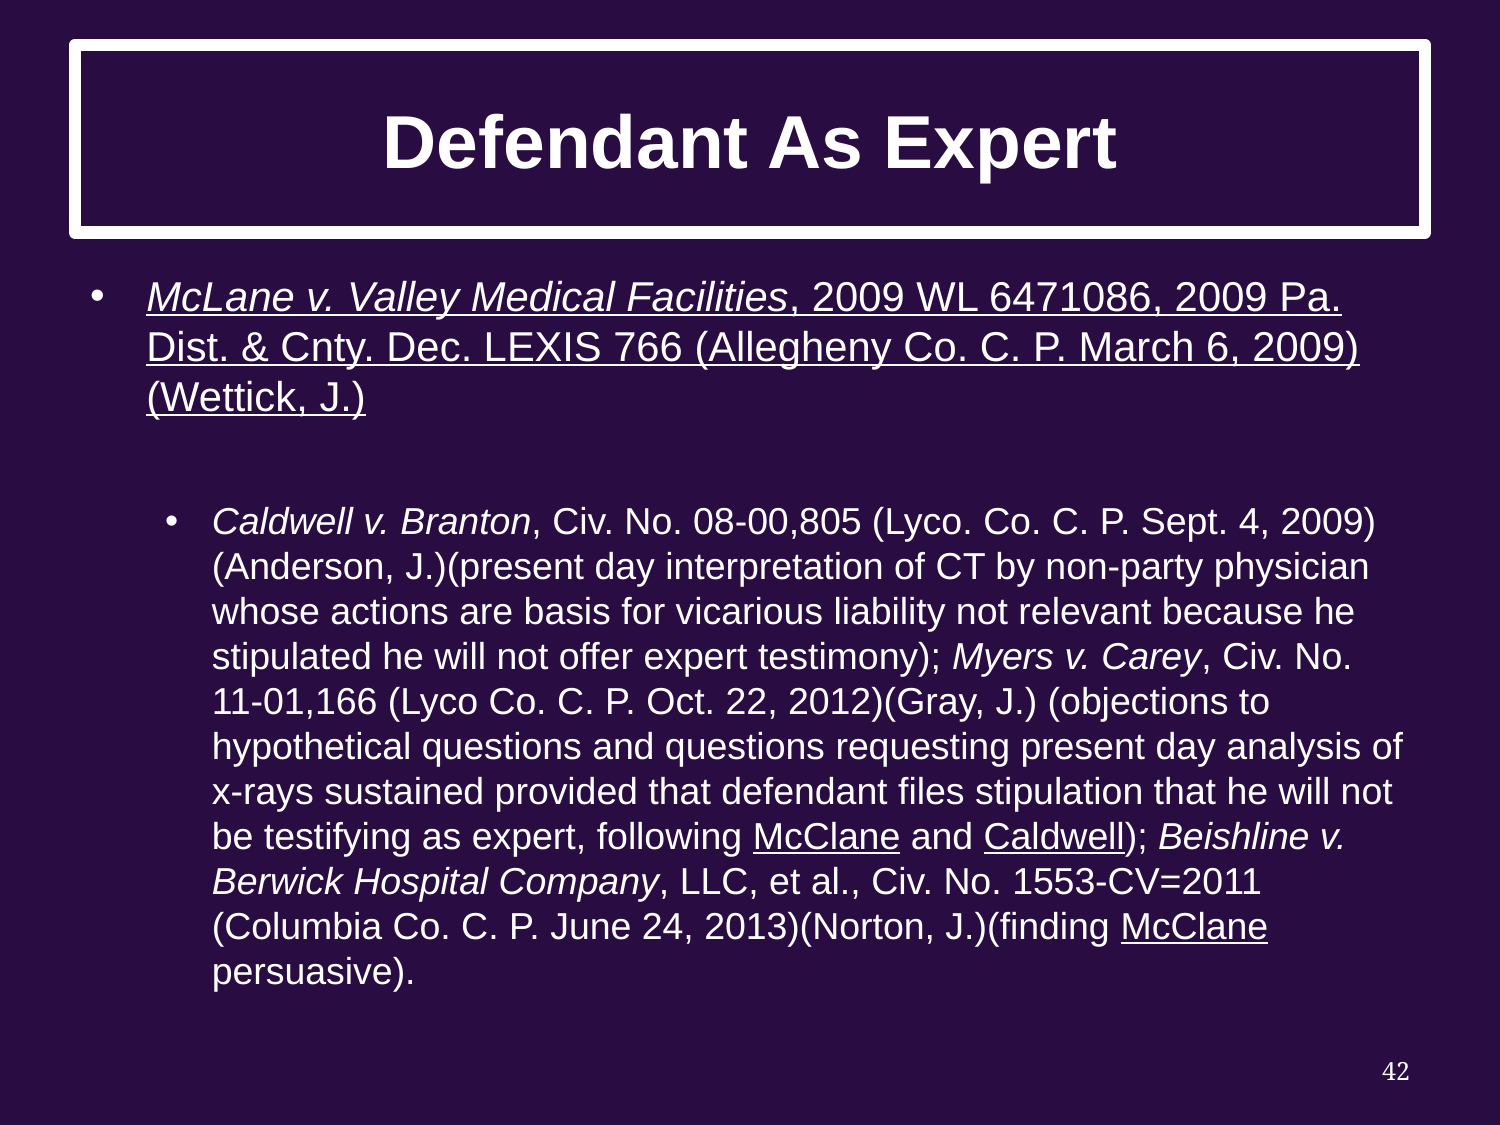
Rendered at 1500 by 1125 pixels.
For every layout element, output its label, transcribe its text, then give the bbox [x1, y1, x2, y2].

title Defendant As Expert [75, 45, 1425, 233]
list McLane v. Valley Medical Facilities, 2009 WL 6471086, 2009 Pa. Dist. & Cnty. Dec. LEXIS 766 (Allegheny Co. C. P. March 6, 2009)(Wettick, J.) Caldwell v. Branton, Civ. No. 08-00,805 (Lyco. Co. C. P. Sept. 4, 2009)(Anderson, J.)(present day interpretation of CT by non-party physician whose actions are basis for vicarious liability not relevant because he stipulated he will not offer expert testimony); Myers v. Carey, Civ. No. 11-01,166 (Lyco Co. C. P. Oct. 22, 2012)(Gray, J.) (objections to hypothetical questions and questions requesting present day analysis of x-rays sustained provided that defendant files stipulation that he will not be testifying as expert, following McClane and Caldwell); Beishline v. Berwick Hospital Company, LLC, et al., Civ. No. 1553-CV=2011 (Columbia Co. C. P. June 24, 2013)(Norton, J.)(finding McClane persuasive). [75, 262, 1425, 1071]
slide_number 42 [1074, 1071, 1425, 1103]
